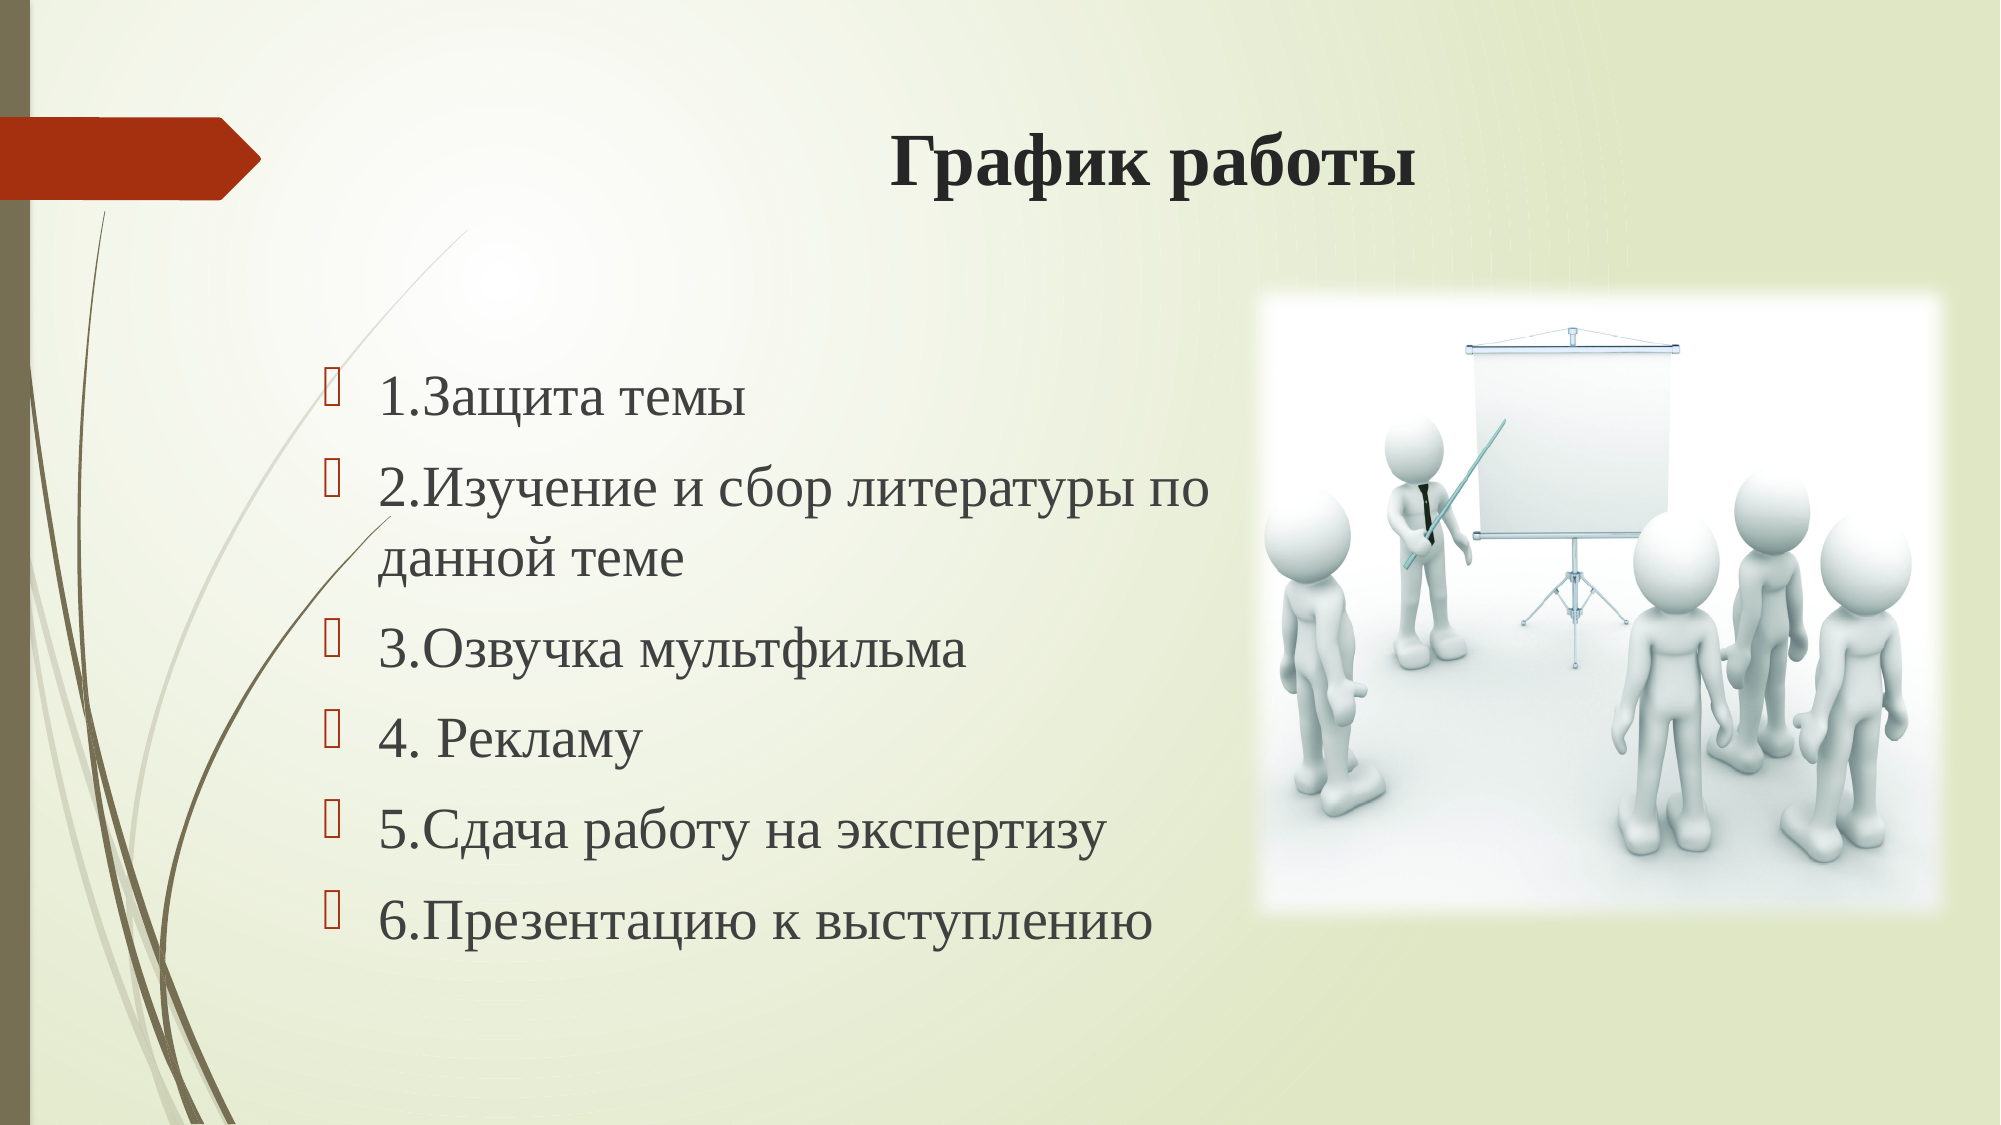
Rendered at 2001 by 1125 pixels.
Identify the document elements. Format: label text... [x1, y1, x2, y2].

list 1.Защита темы 2.Изучение и сбор литературы по данной теме 3.Озвучка мультфильма 4. Рекламу 5.Сдача работу на экспертизу 6.Презентацию к выступлению [307, 350, 1241, 970]
picture [1240, 273, 1960, 933]
title График работы [425, 102, 1888, 313]
